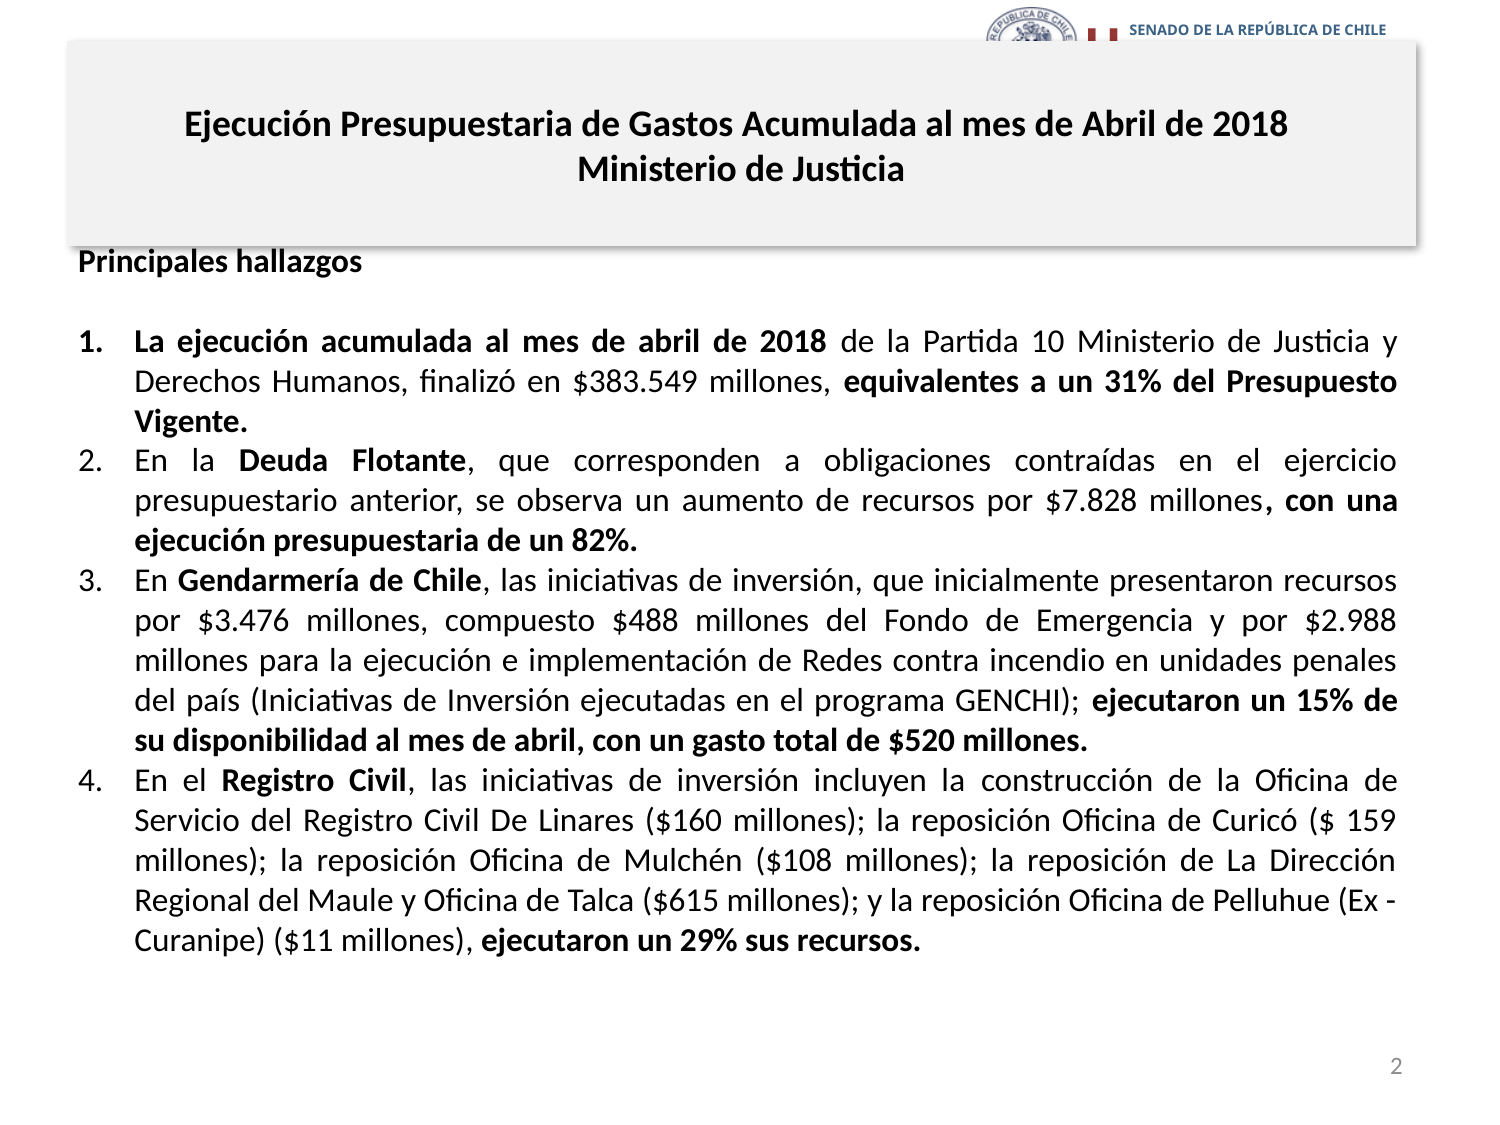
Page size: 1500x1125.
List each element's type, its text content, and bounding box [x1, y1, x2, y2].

text_box Principales hallazgos La ejecución acumulada al mes de abril de 2018 de la Partida 10 Ministerio de Justicia y Derechos Humanos, finalizó en $383.549 millones, equivalentes a un 31% del Presupuesto Vigente. En la Deuda Flotante, que corresponden a obligaciones contraídas en el ejercicio presupuestario anterior, se observa un aumento de recursos por $7.828 millones, con una ejecución presupuestaria de un 82%. En Gendarmería de Chile, las iniciativas de inversión, que inicialmente presentaron recursos por $3.476 millones, compuesto $488 millones del Fondo de Emergencia y por $2.988 millones para la ejecución e implementación de Redes contra incendio en unidades penales del país (Iniciativas de Inversión ejecutadas en el programa GENCHI); ejecutaron un 15% de su disponibilidad al mes de abril, con un gasto total de $520 millones. En el Registro Civil, las iniciativas de inversión incluyen la construcción de la Oficina de Servicio del Registro Civil De Linares ($160 millones); la reposición Oficina de Curicó ($ 159 millones); la reposición Oficina de Mulchén ($108 millones); la reposición de La Dirección Regional del Maule y Oficina de Talca ($615 millones); y la reposición Oficina de Pelluhue (Ex - Curanipe) ($11 millones), ejecutaron un 29% sus recursos. [63, 231, 1414, 1094]
slide_number 2 [1067, 1035, 1418, 1095]
title Ejecución Presupuestaria de Gastos Acumulada al mes de Abril de 2018 Ministerio de Justicia [67, 41, 1415, 246]
picture [986, 7, 1079, 41]
